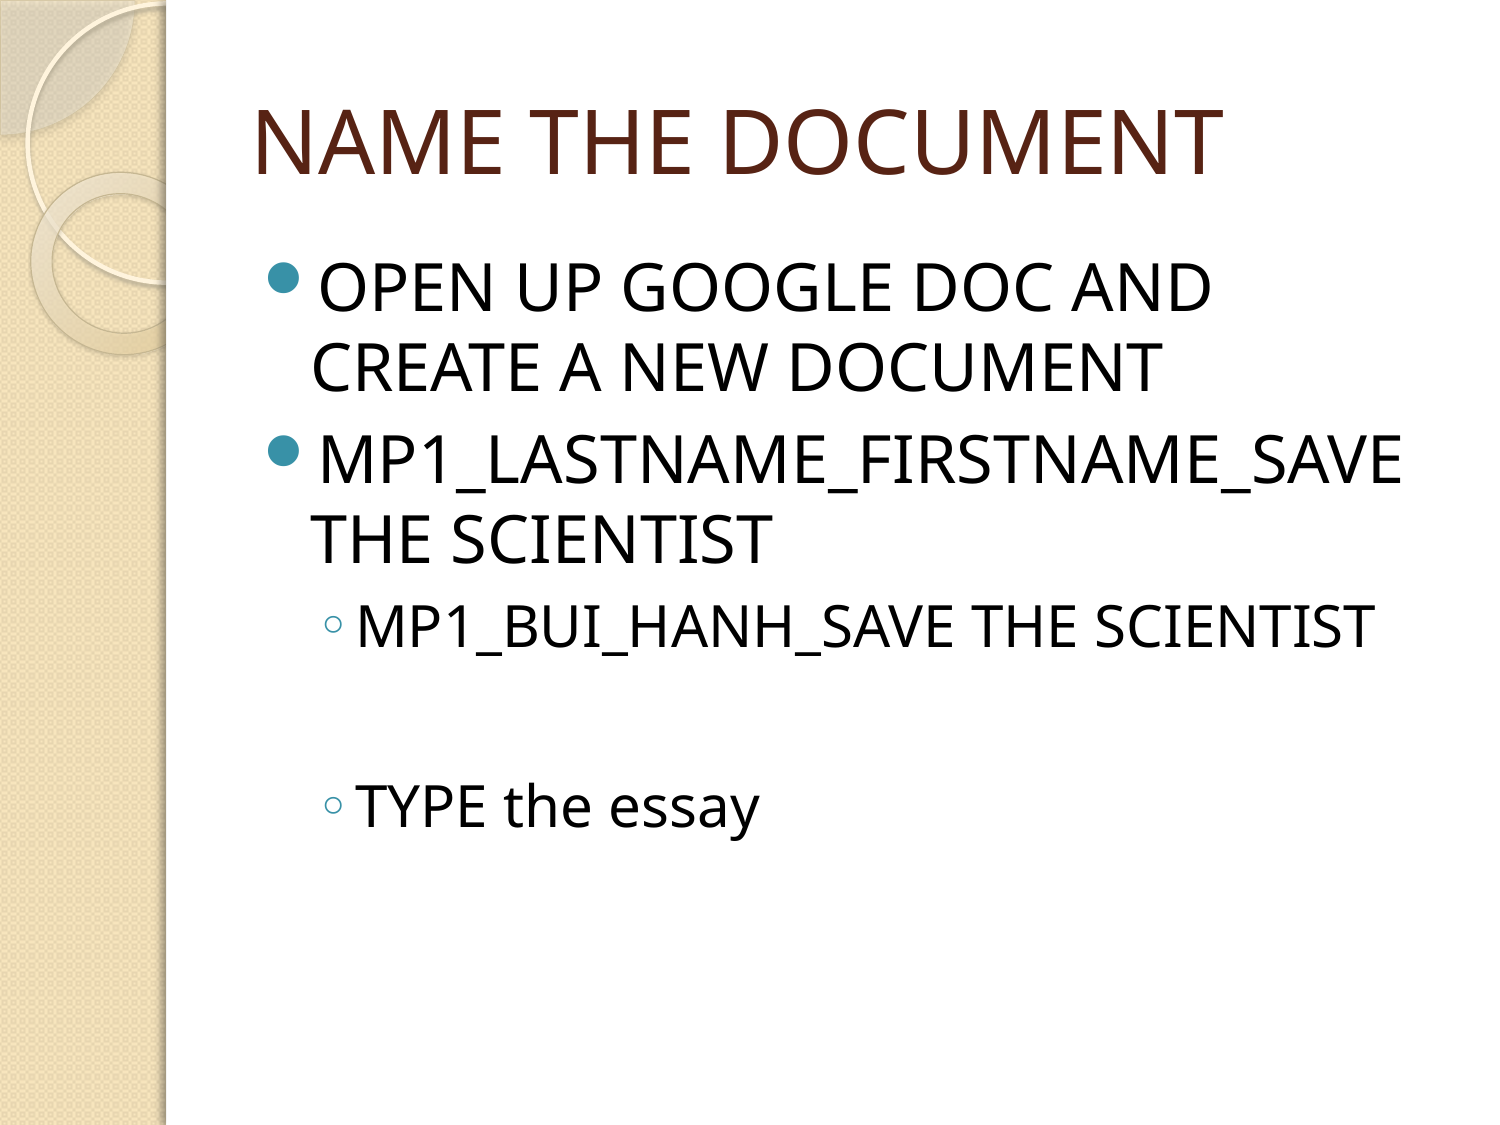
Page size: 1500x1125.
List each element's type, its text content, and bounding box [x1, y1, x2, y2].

list OPEN UP GOOGLE DOC AND CREATE A NEW DOCUMENT MP1_LASTNAME_FIRSTNAME_SAVE THE SCIENTIST MP1_BUI_HANH_SAVE THE SCIENTIST TYPE the essay [235, 237, 1466, 1025]
title NAME THE DOCUMENT [235, 45, 1466, 233]
